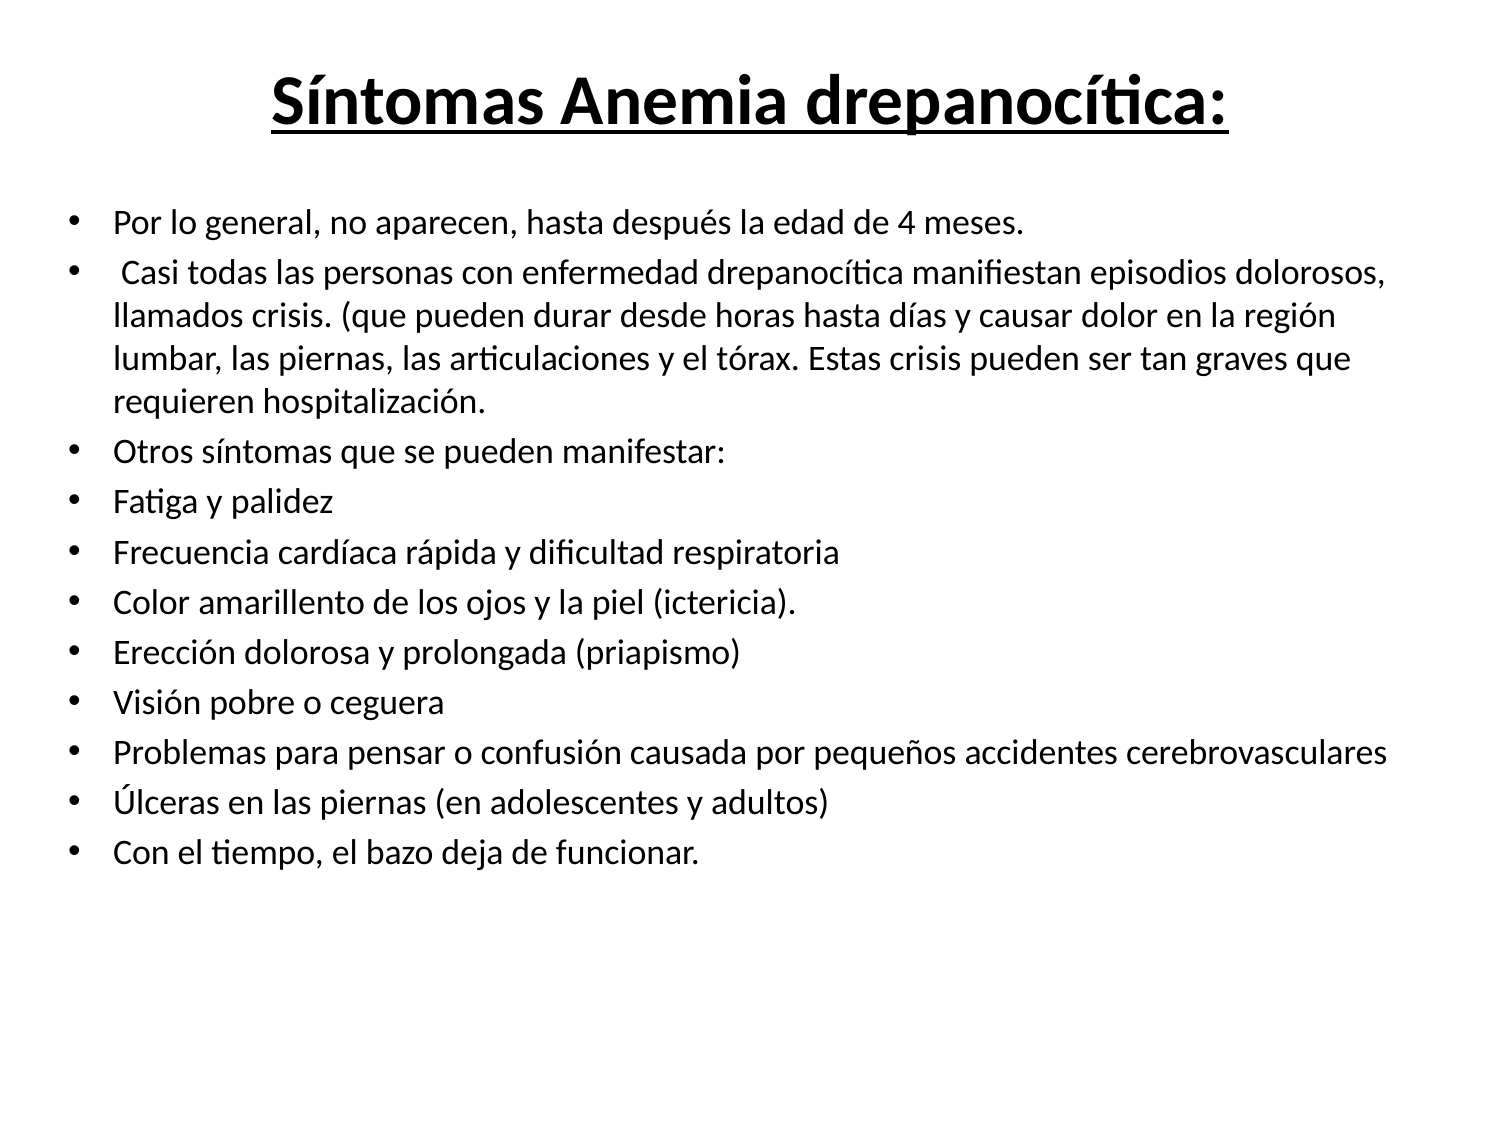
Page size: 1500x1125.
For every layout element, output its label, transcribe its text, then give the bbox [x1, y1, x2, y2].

title Síntomas Anemia drepanocítica: [75, 45, 1425, 233]
list Por lo general, no aparecen, hasta después la edad de 4 meses. Casi todas las personas con enfermedad drepanocítica manifiestan episodios dolorosos, llamados crisis. (que pueden durar desde horas hasta días y causar dolor en la región lumbar, las piernas, las articulaciones y el tórax. Estas crisis pueden ser tan graves que requieren hospitalización. Otros síntomas que se pueden manifestar: Fatiga y palidez Frecuencia cardíaca rápida y dificultad respiratoria Color amarillento de los ojos y la piel (ictericia). Erección dolorosa y prolongada (priapismo) Visión pobre o ceguera Problemas para pensar o confusión causada por pequeños accidentes cerebrovasculares Úlceras en las piernas (en adolescentes y adultos) Con el tiempo, el bazo deja de funcionar. [53, 191, 1404, 934]
